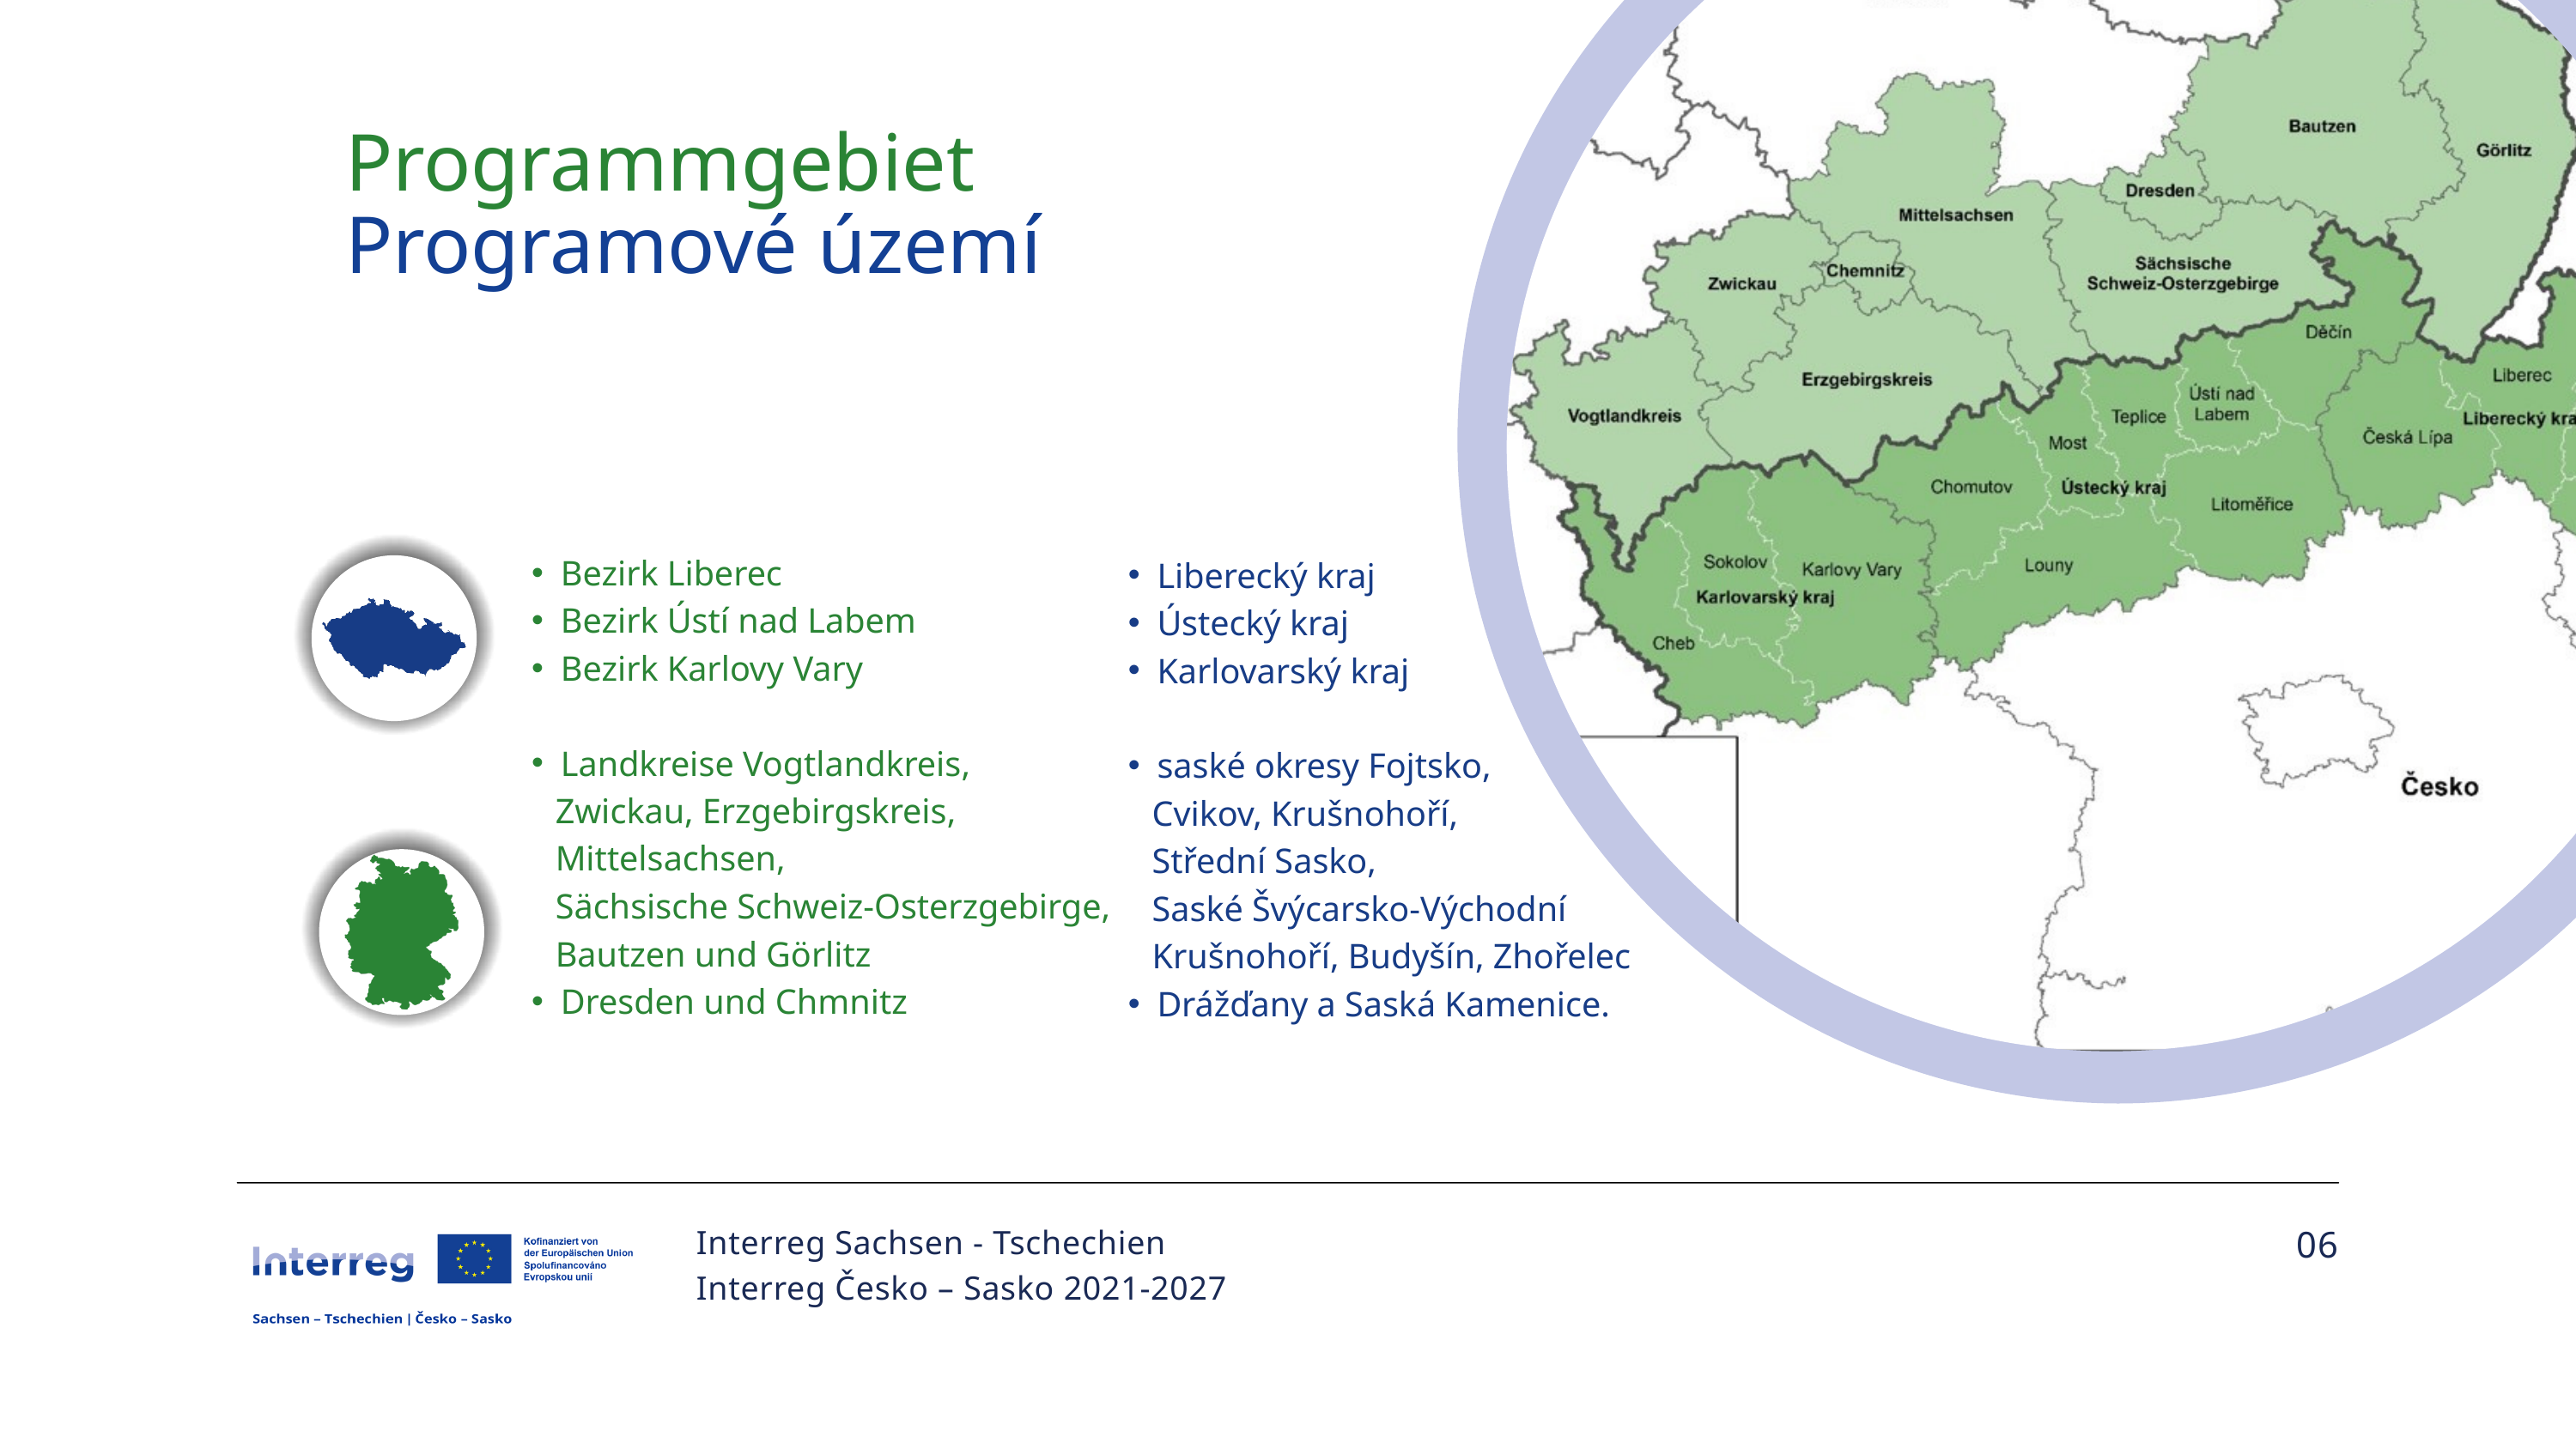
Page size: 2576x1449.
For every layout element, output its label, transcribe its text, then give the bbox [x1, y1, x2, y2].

picture [293, 532, 495, 736]
text_box Programmgebiet Programové území [344, 124, 1243, 372]
text_box Interreg Sachsen - Tschechien Interreg Česko – Sasko 2021-2027 [696, 1216, 1288, 1307]
text_box 06 [2081, 1215, 2339, 1265]
picture [300, 827, 503, 1030]
text_box Bezirk Liberec Bezirk Ústí nad Labem Bezirk Karlovy Vary Landkreise Vogtlandkreis, Zwickau, Erzgebirgskreis, Mittelsachsen, Sächsische Schweiz-Osterzgebirge, Bautzen und Görlitz Dresden und Chmnitz [502, 544, 1346, 1149]
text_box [1454, 0, 2576, 1104]
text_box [1506, 0, 2576, 1052]
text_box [318, 848, 485, 1016]
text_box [311, 555, 477, 722]
picture [228, 1210, 657, 1349]
text_box Liberecký kraj Ústecký kraj Karlovarský kraj saské okresy Fojtsko, Cvikov, Krušnohoří, Střední Sasko, Saské Švýcarsko-Východní Krušnohoří, Budyšín, Zhořelec Drážďany a Saská Kamenice. [1099, 547, 1943, 1151]
